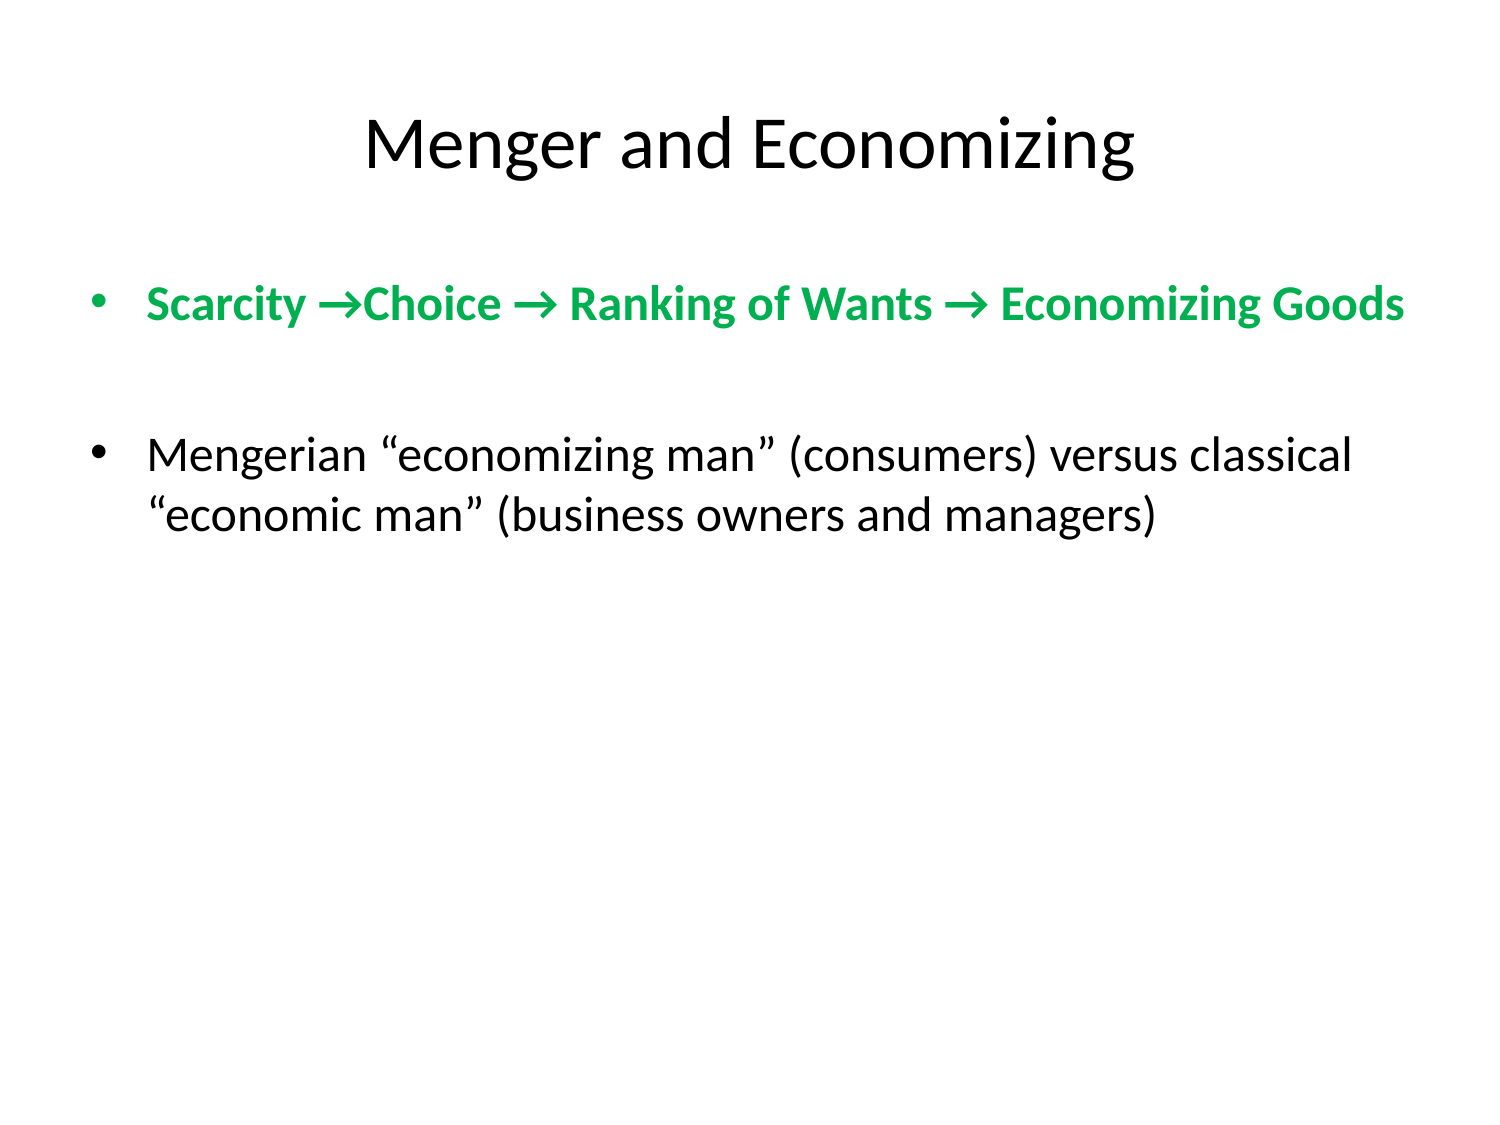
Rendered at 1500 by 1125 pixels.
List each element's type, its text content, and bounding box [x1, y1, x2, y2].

title Menger and Economizing [75, 45, 1425, 233]
list Scarcity →Choice → Ranking of Wants → Economizing Goods Mengerian “economizing man” (consumers) versus classical “economic man” (business owners and managers) [75, 262, 1425, 1005]
